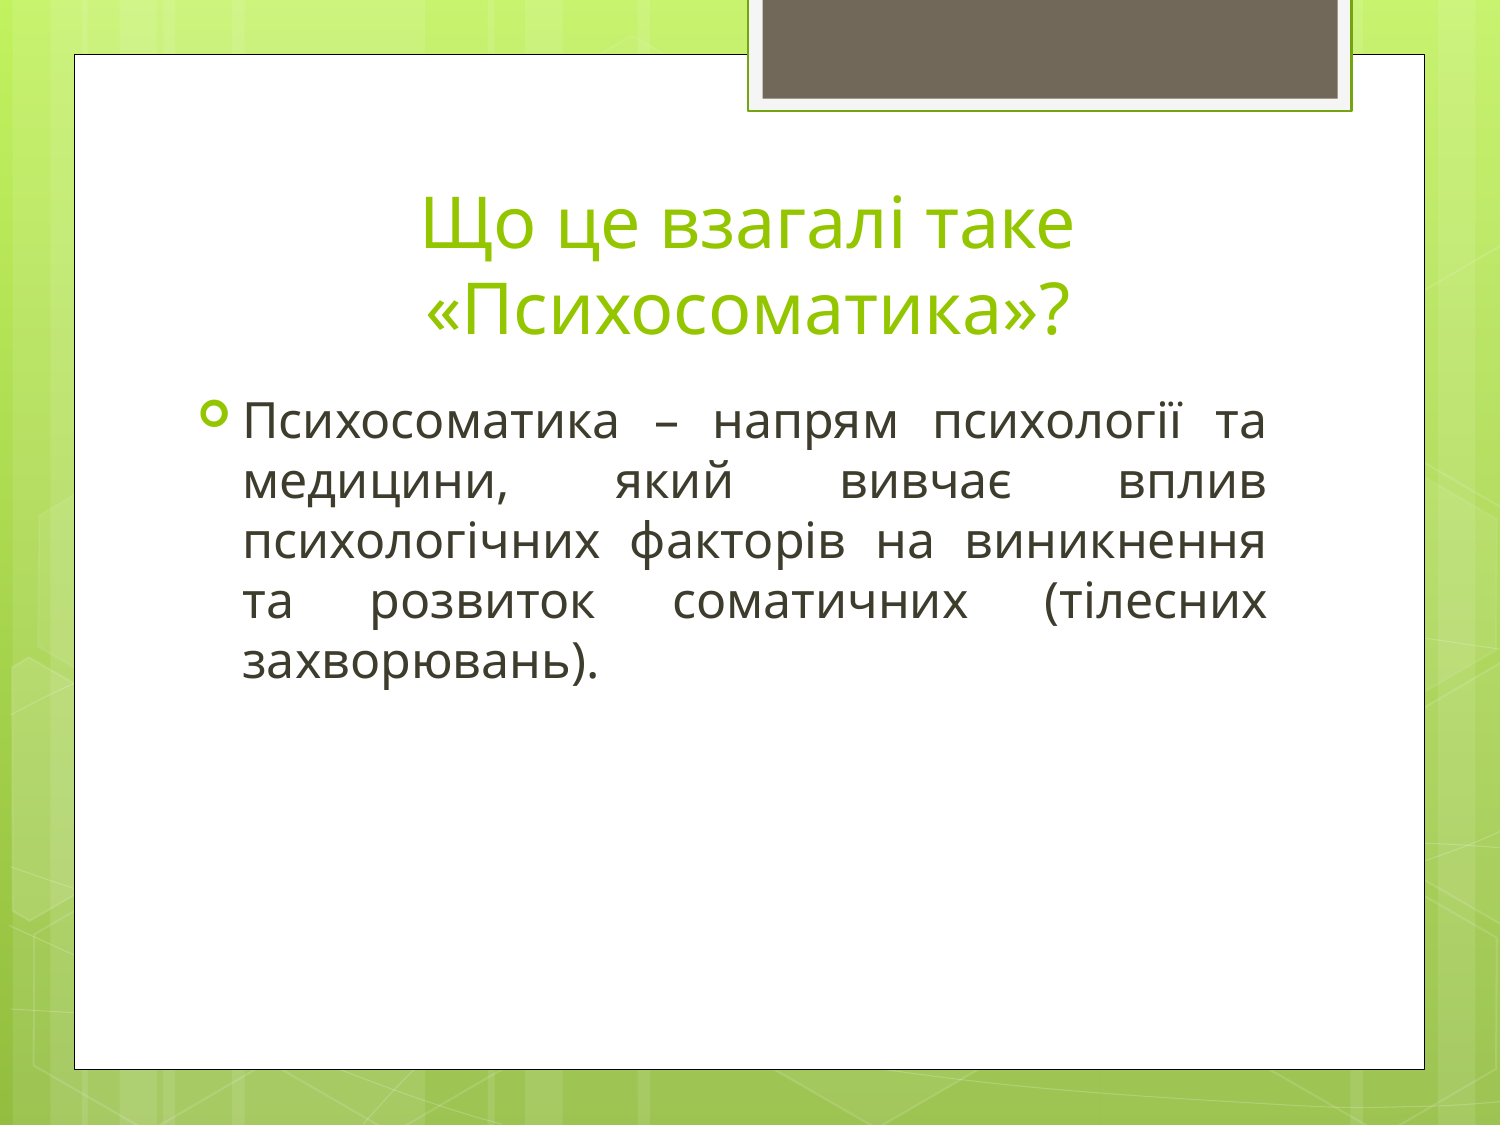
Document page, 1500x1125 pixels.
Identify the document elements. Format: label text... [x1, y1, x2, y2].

list Психосоматика – напрям психології та медицини, який вивчає вплив психологічних факторів на виникнення та розвиток соматичних (тілесних захворювань). [171, 381, 1283, 957]
title Що це взагалі таке «Психосоматика»? [171, 168, 1324, 357]
